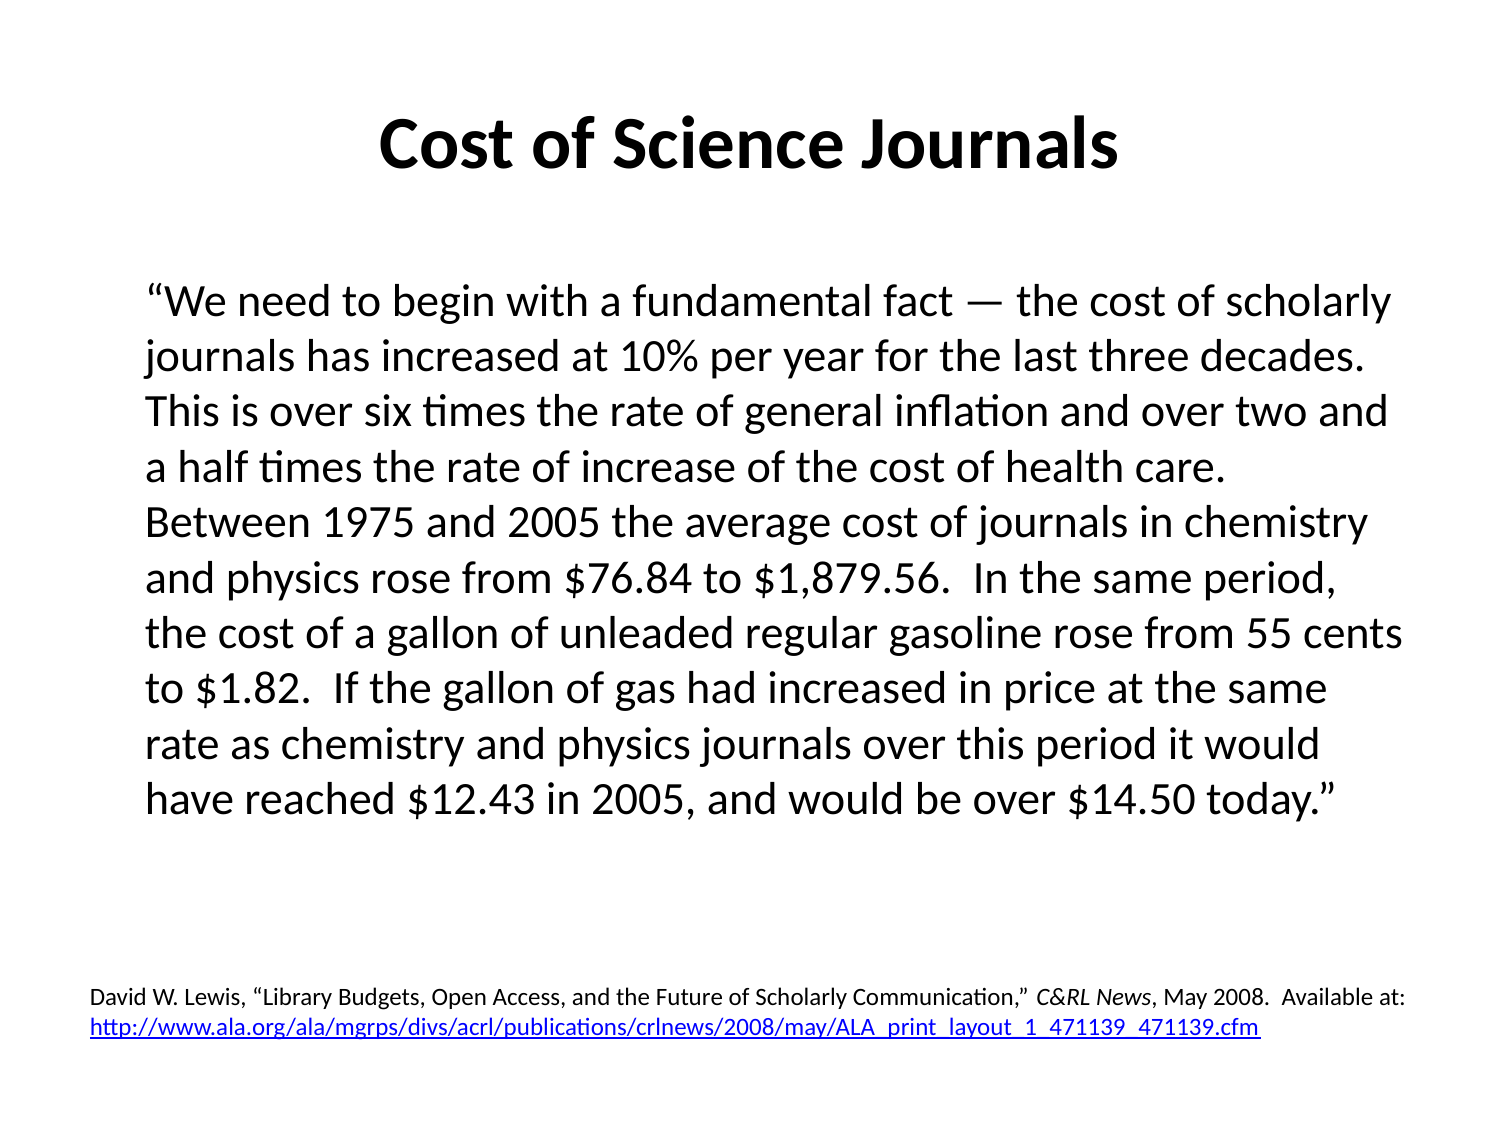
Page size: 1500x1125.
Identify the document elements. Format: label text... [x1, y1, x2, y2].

text_box David W. Lewis, “Library Budgets, Open Access, and the Future of Scholarly Communication,” C&RL News, May 2008. Available at: http://www.ala.org/ala/mgrps/divs/acrl/publications/crlnews/2008/may/ALA_print_layout_1_471139_471139.cfm [74, 973, 1425, 1125]
title Cost of Science Journals [75, 45, 1425, 233]
list “We need to begin with a fundamental fact — the cost of scholarly journals has increased at 10% per year for the last three decades. This is over six times the rate of general inflation and over two and a half times the rate of increase of the cost of health care. Between 1975 and 2005 the average cost of journals in chemistry and physics rose from $76.84 to $1,879.56. In the same period, the cost of a gallon of unleaded regular gasoline rose from 55 cents to $1.82. If the gallon of gas had increased in price at the same rate as chemistry and physics journals over this period it would have reached $12.43 in 2005, and would be over $14.50 today.” [75, 262, 1425, 973]
